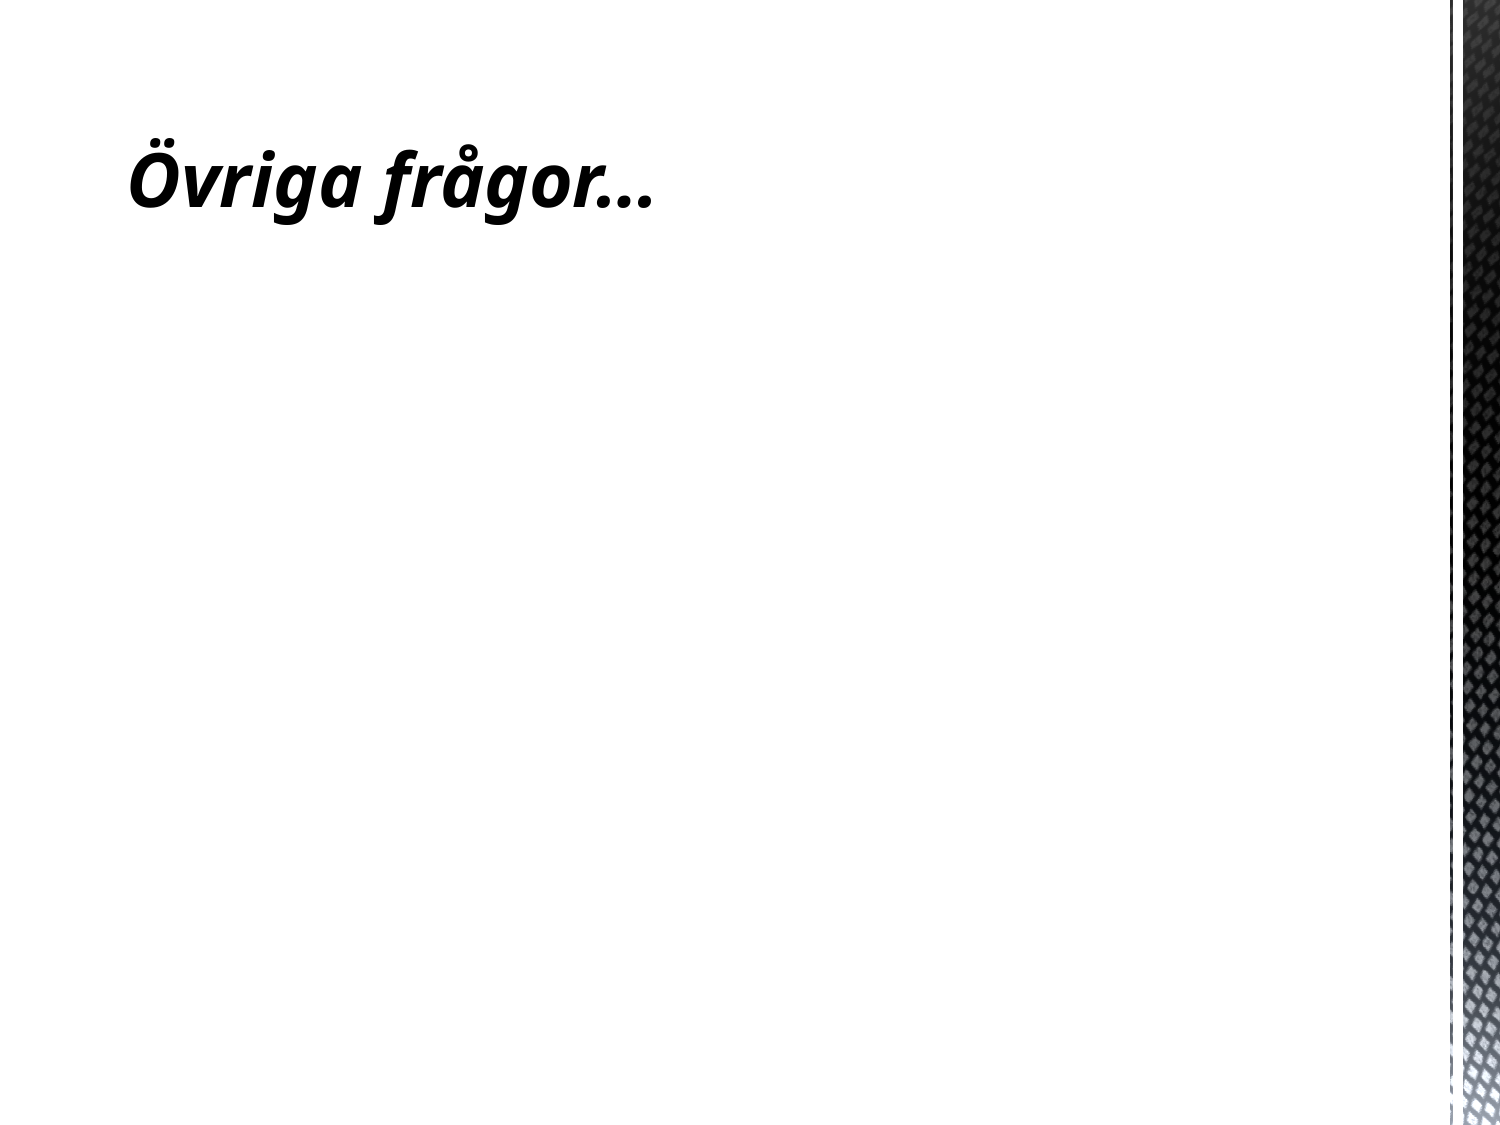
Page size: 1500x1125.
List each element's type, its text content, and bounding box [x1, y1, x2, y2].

text_box Övriga frågor… [112, 125, 1329, 501]
picture [1447, 0, 1500, 1125]
